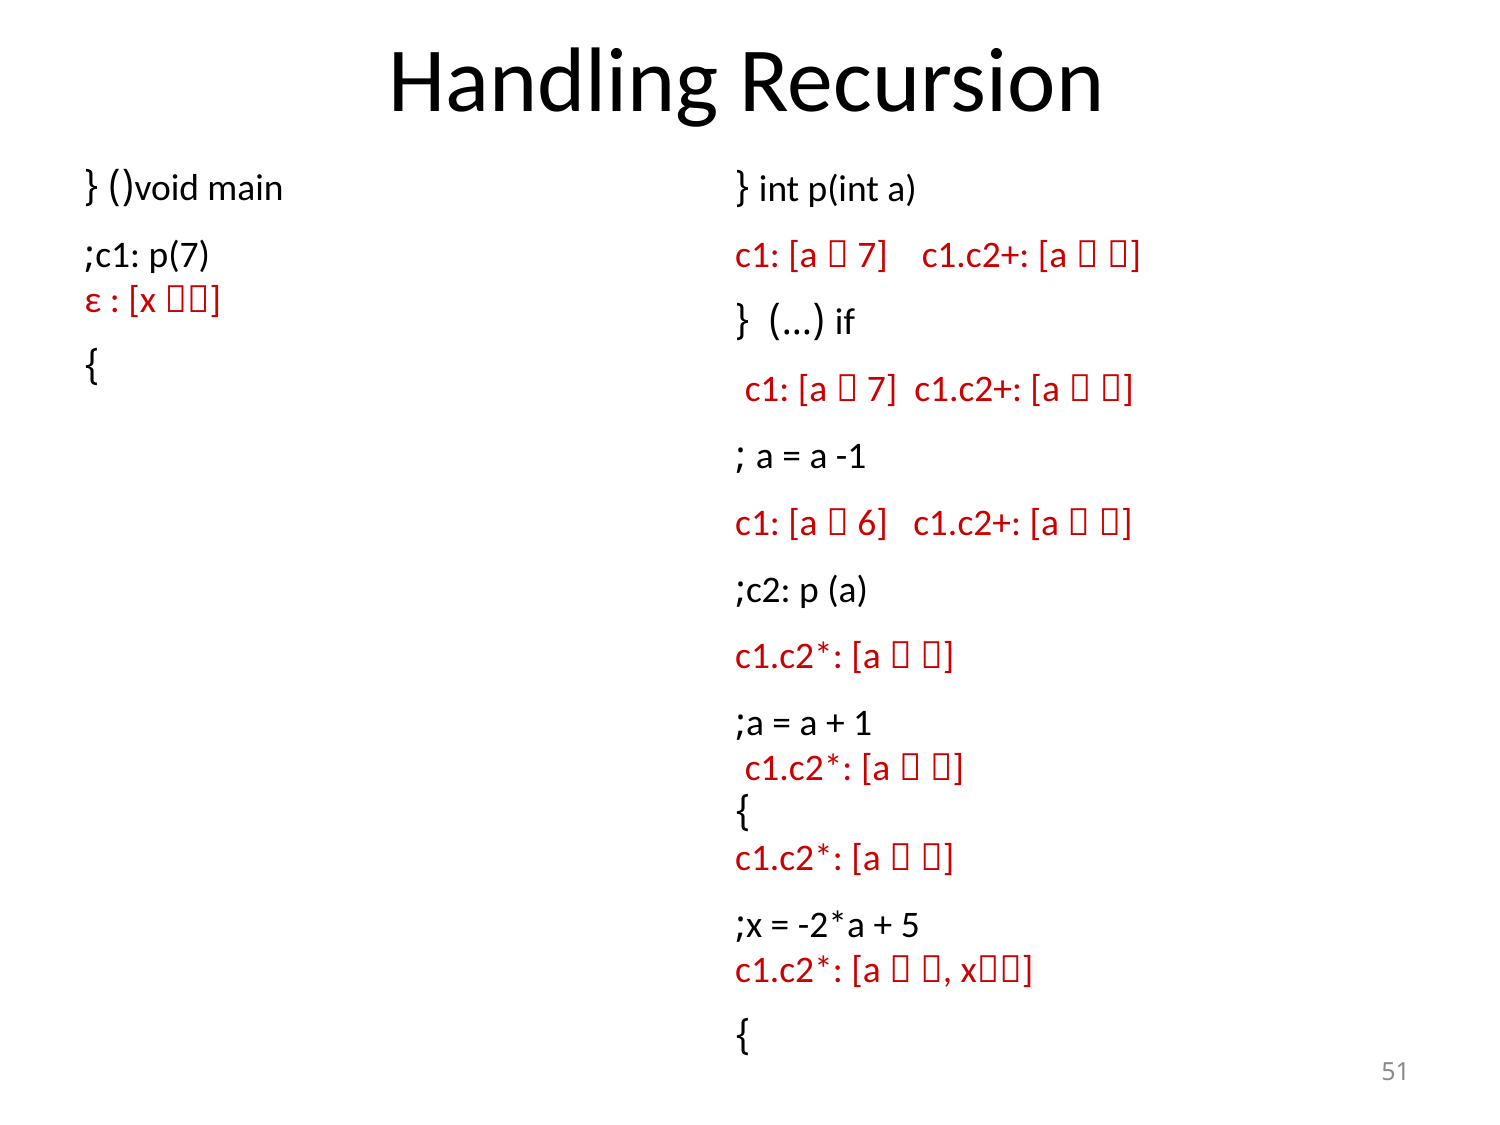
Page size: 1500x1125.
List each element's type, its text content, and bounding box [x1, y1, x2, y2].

title Handling Recursion [75, 0, 1425, 174]
text_box void main() { c1: p(7); ε : [x ] } [84, 174, 564, 413]
slide_number 51 [1074, 1042, 1425, 1103]
text_box int p(int a) { c1: [a  7] c1.c2+: [a  ] if (…) { c1: [a  7] c1.c2+: [a  ] a = a -1 ; c1: [a  6] c1.c2+: [a  ] c2: p (a); c1.c2*: [a  ] a = a + 1; c1.c2*: [a  ] } c1.c2*: [a  ] x = -2*a + 5; c1.c2*: [a  , x] } [735, 174, 1371, 1112]
